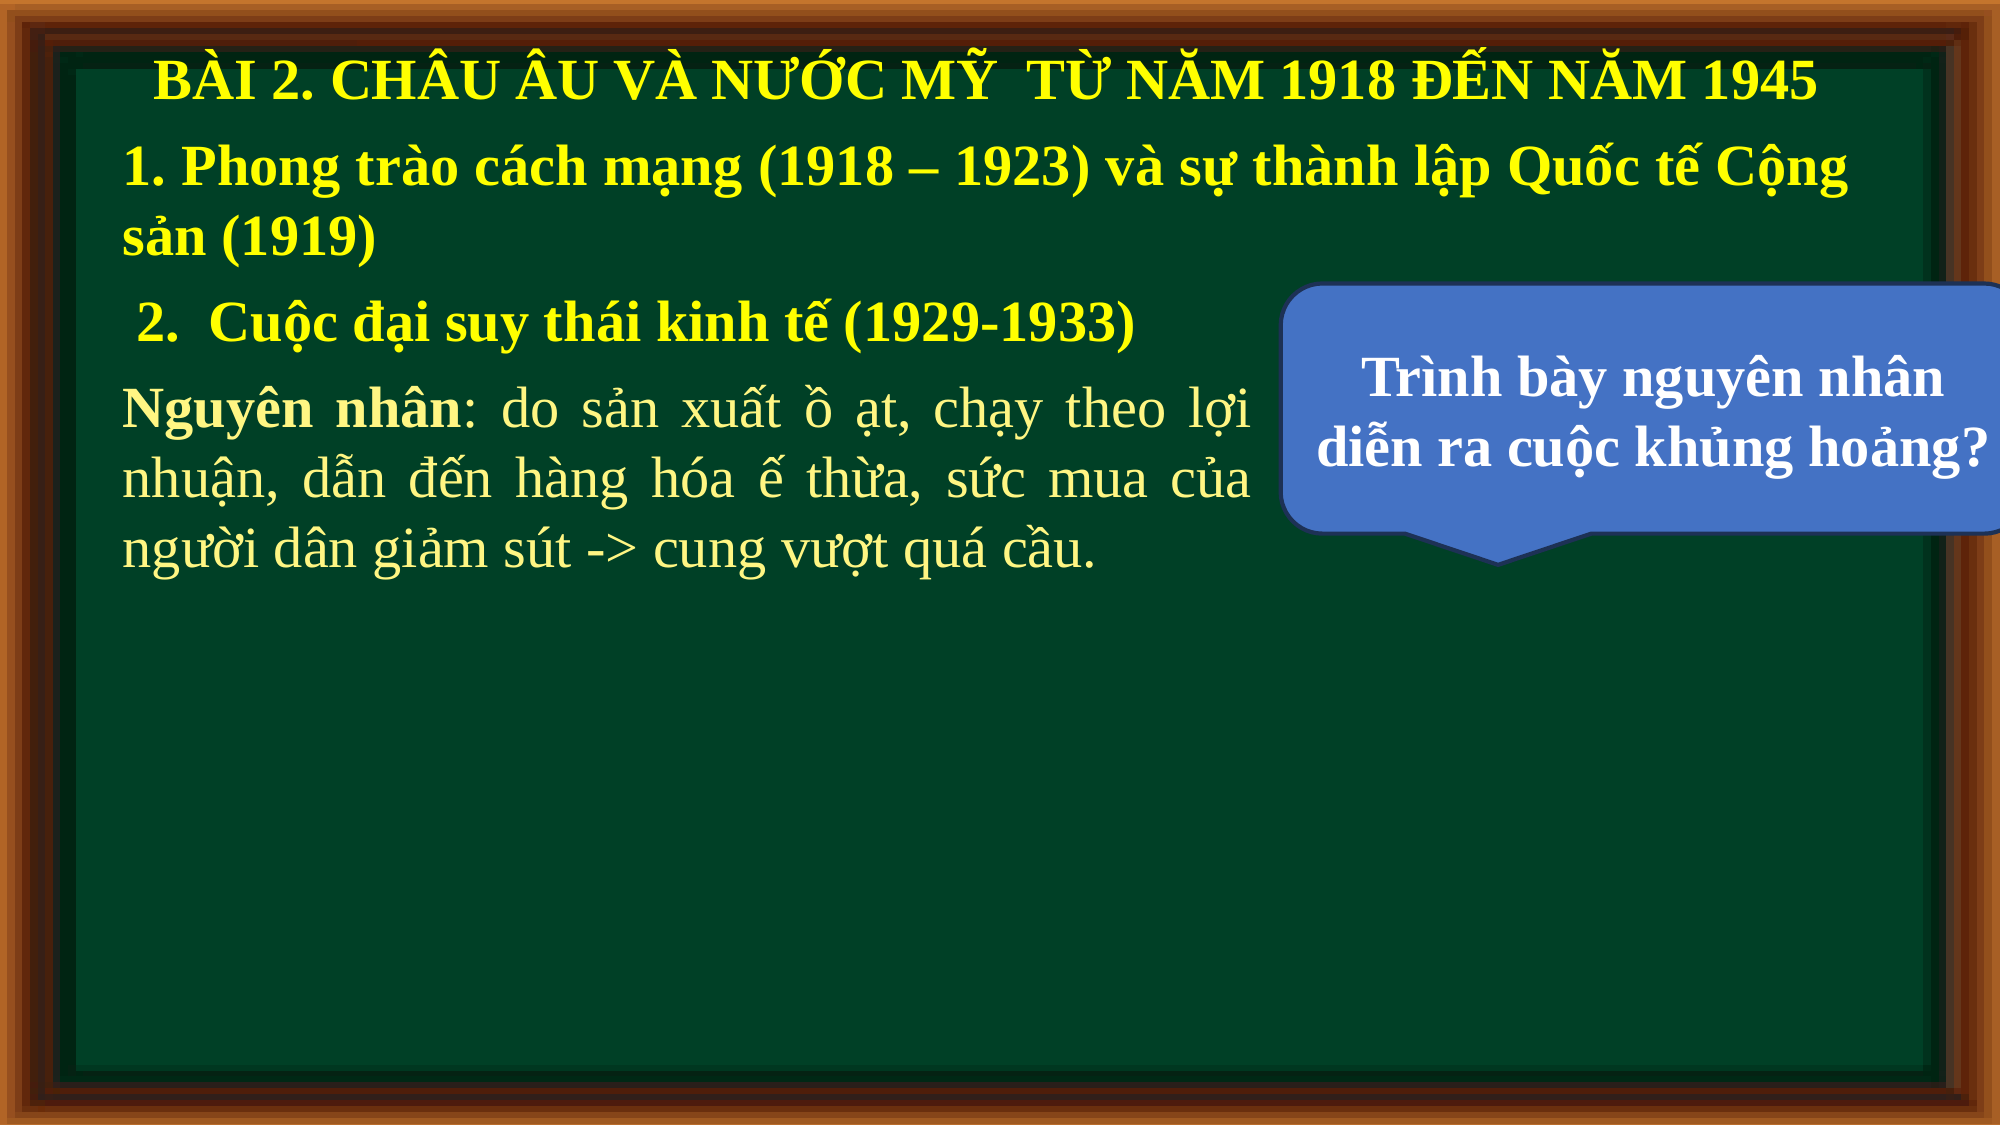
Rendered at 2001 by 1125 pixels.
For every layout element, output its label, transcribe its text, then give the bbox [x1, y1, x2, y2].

text_box Nguyên nhân: do sản xuất ồ ạt, chạy theo lợi nhuận, dẫn đến hàng hóa ế thừa, sức mua của người dân giảm sút -> cung vượt quá cầu. [107, 361, 1267, 587]
text_box BÀI 2. CHÂU ÂU VÀ NƯỚC MỸ TỪ NĂM 1918 ĐẾN NĂM 1945 [66, 33, 1907, 119]
picture [0, 0, 2000, 1125]
text_box 1. Phong trào cách mạng (1918 – 1923) và sự thành lập Quốc tế Cộng sản (1919) [107, 119, 1865, 275]
text_box 2. Cuộc đại suy thái kinh tế (1929-1933) [121, 275, 1879, 361]
text_box Trình bày nguyên nhân diễn ra cuộc khủng hoảng? [1278, 281, 2000, 567]
